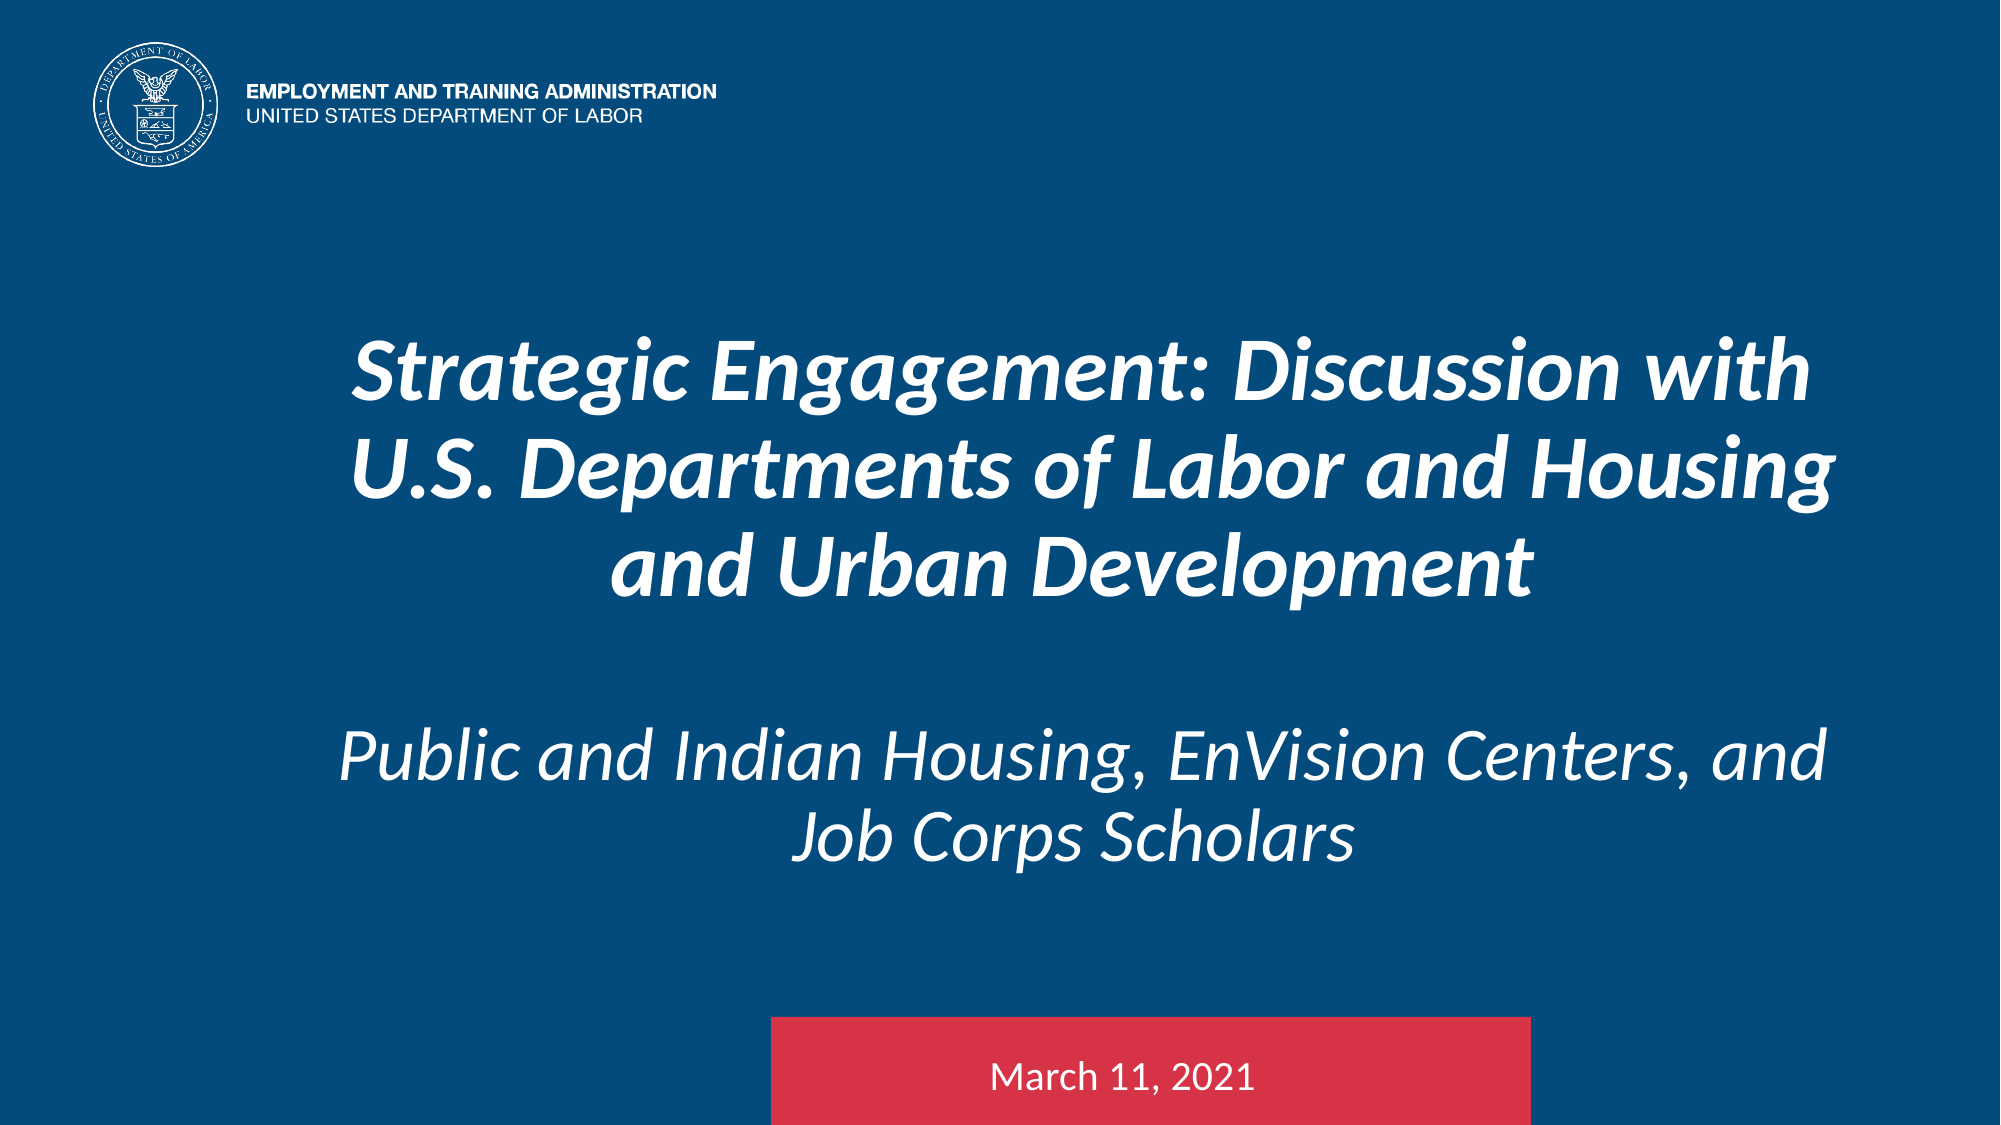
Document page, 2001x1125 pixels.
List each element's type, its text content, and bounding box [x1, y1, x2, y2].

picture [236, 74, 734, 135]
title Strategic Engagement: Discussion with U.S. Departments of Labor and Housing and Urban Development Public and Indian Housing, EnVision Centers, and Job Corps Scholars [300, 309, 1867, 1042]
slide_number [974, 1041, 1425, 1102]
picture [93, 42, 218, 167]
